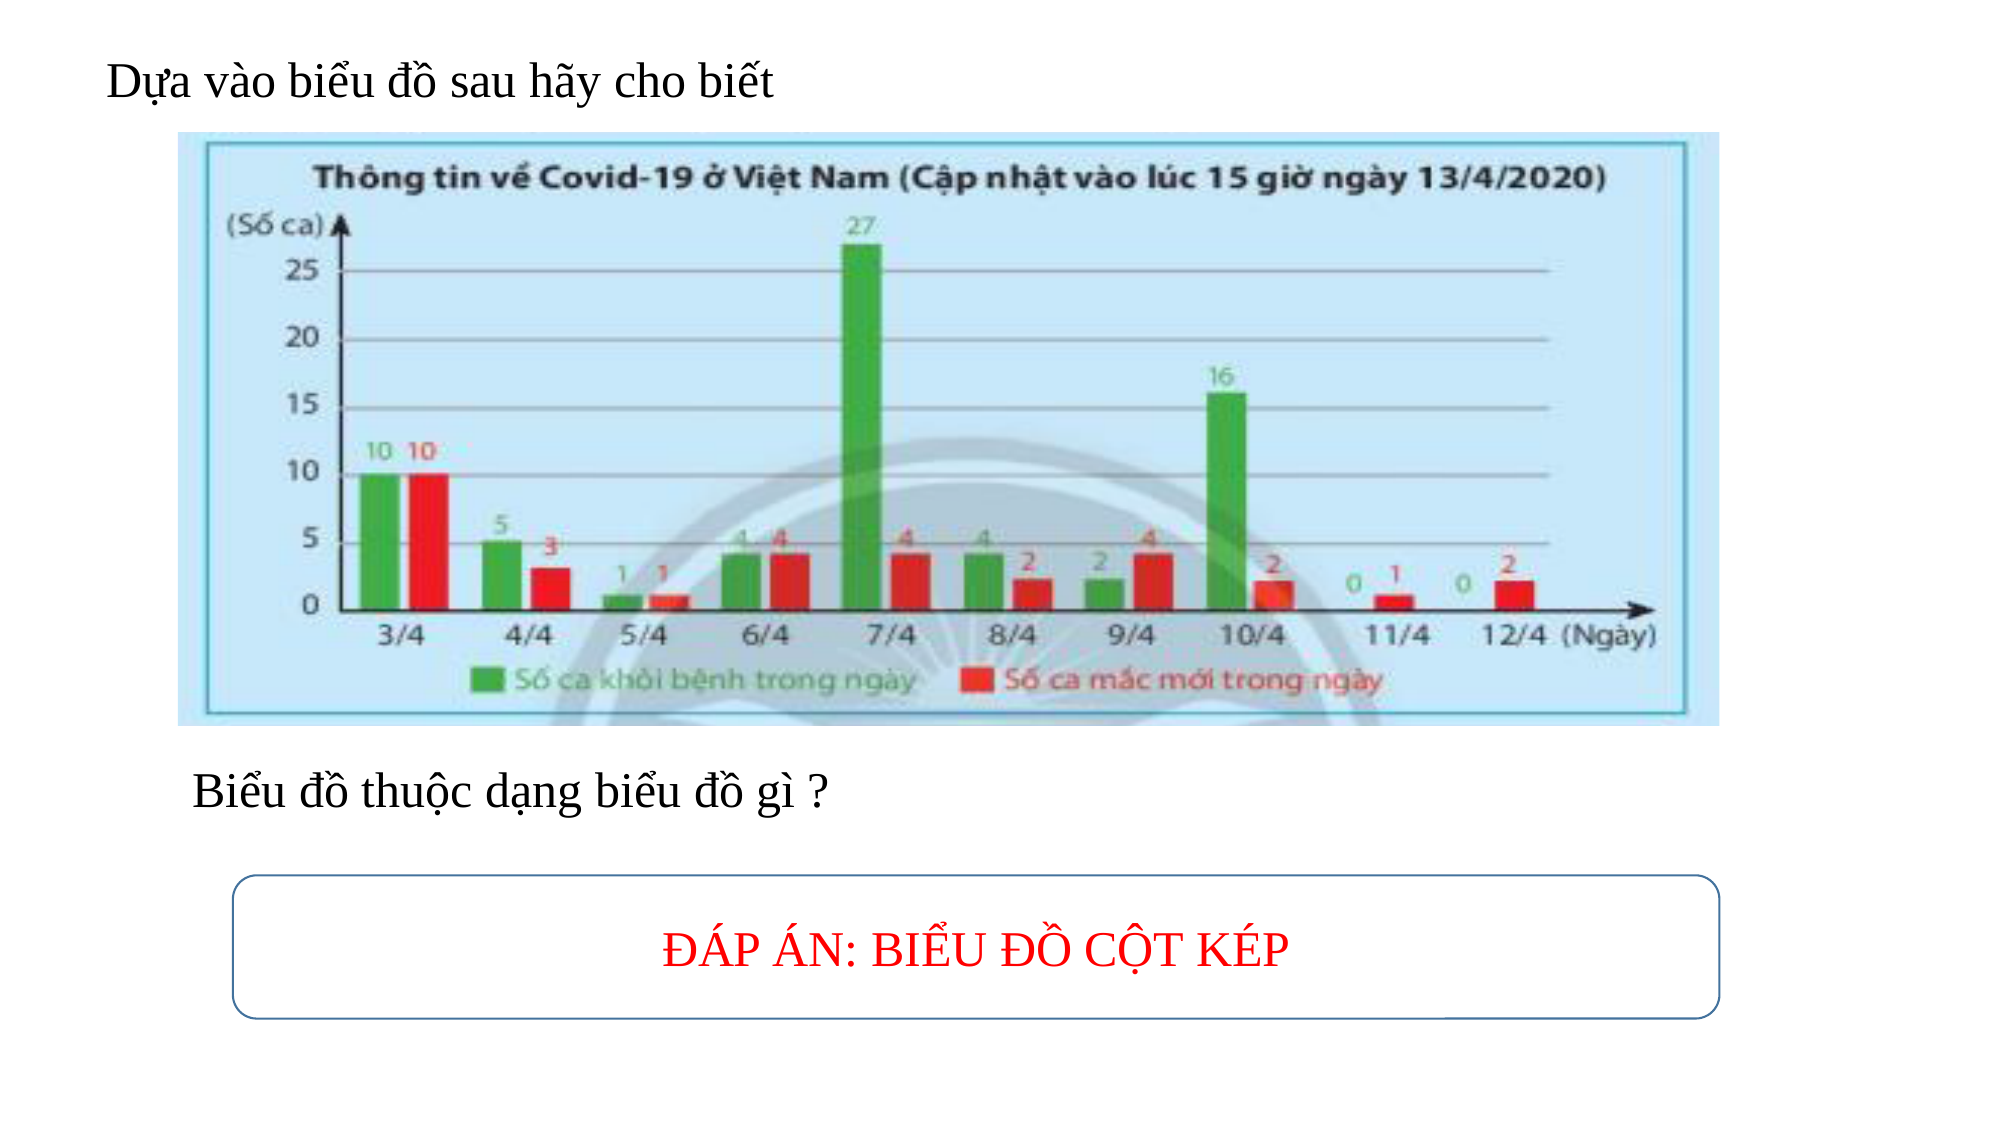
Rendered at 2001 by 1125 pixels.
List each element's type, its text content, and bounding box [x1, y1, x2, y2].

text_box ĐÁP ÁN: BIỂU ĐỒ CỘT KÉP [231, 874, 1721, 1020]
picture [177, 132, 1720, 726]
text_box Dựa vào biểu đồ sau hãy cho biết [91, 40, 1812, 115]
text_box Biểu đồ thuộc dạng biểu đồ gì ? [177, 749, 1695, 825]
